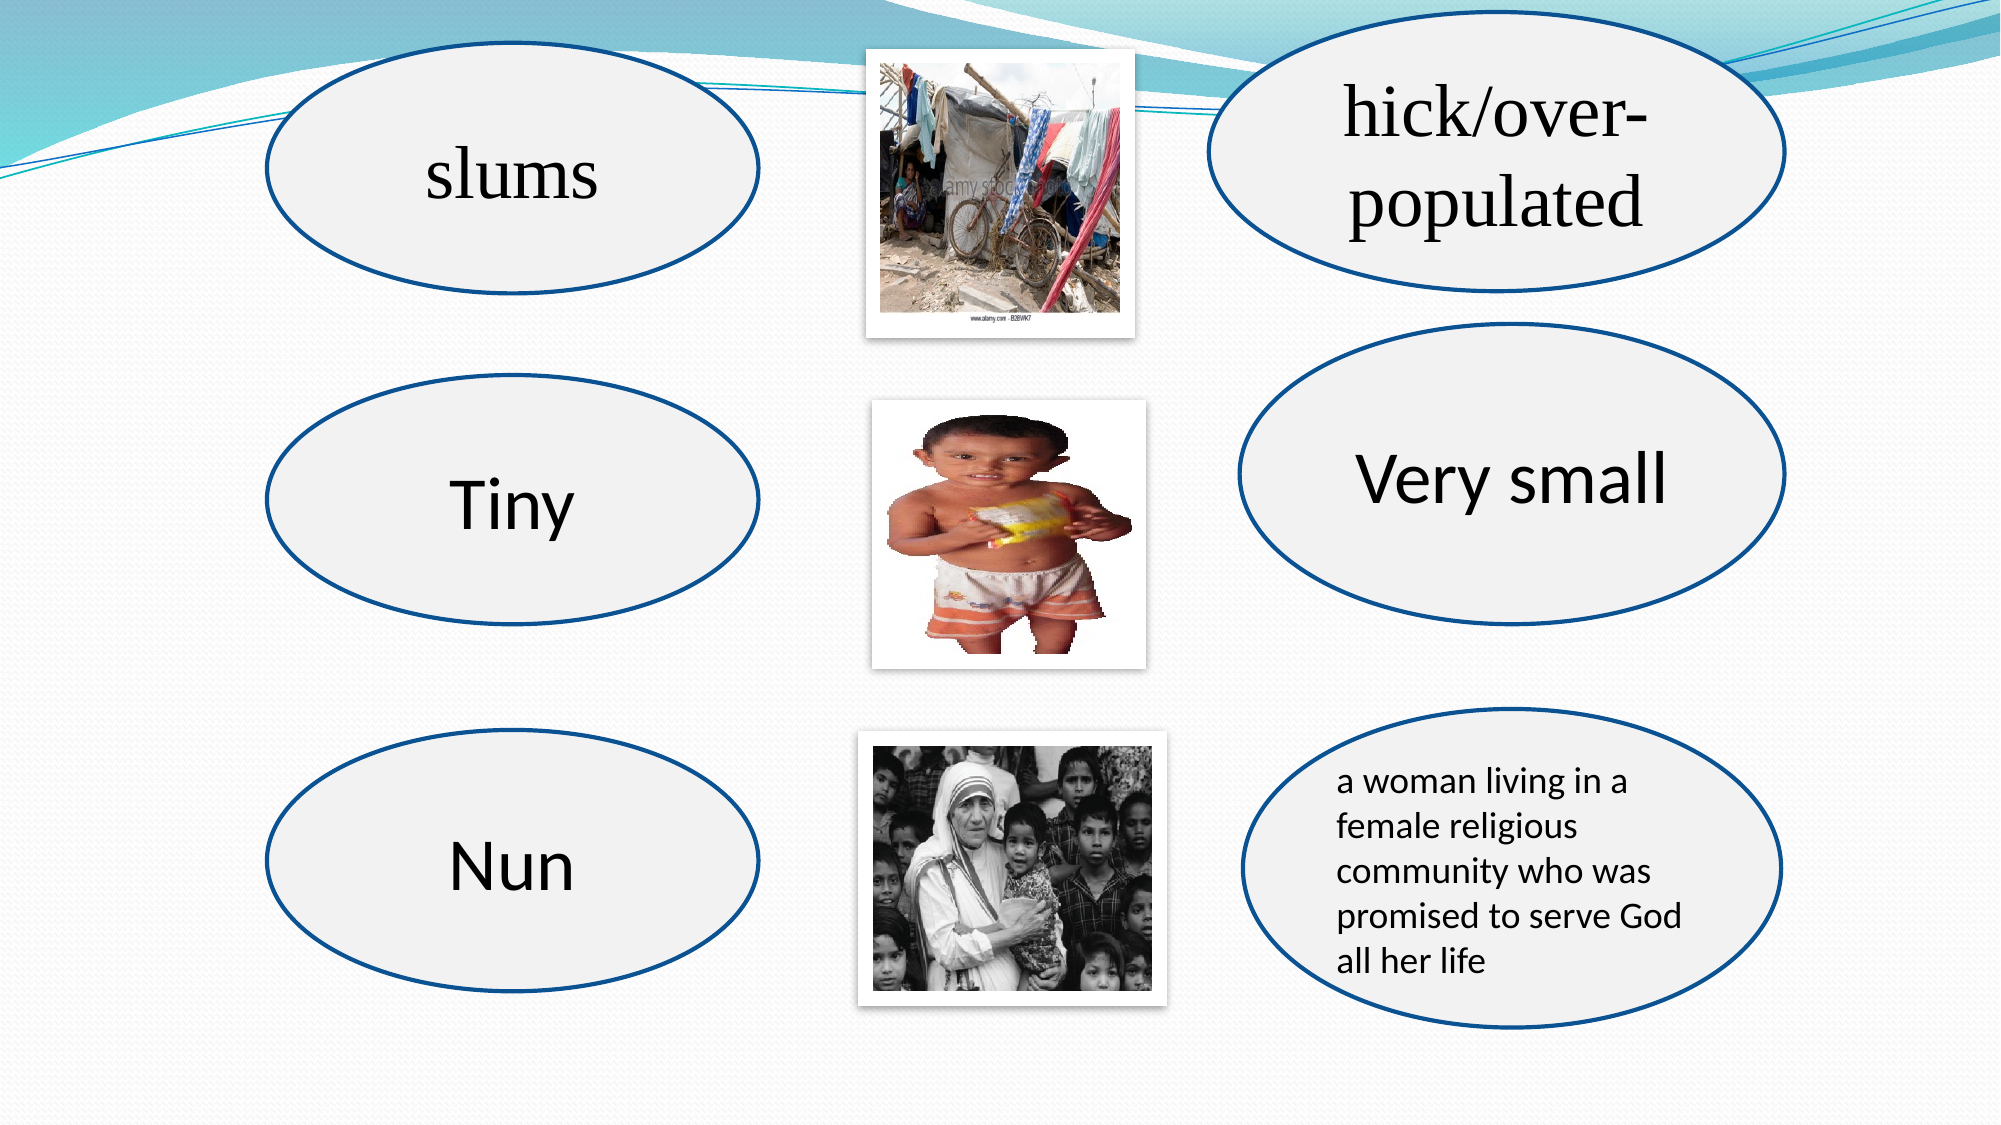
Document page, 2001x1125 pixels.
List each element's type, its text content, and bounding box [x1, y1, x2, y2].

text_box Tiny [264, 372, 761, 627]
text_box Very small [1237, 321, 1787, 627]
text_box hick/over-populated [1206, 9, 1787, 294]
picture [880, 63, 1121, 325]
picture [872, 744, 1153, 992]
text_box a woman living in a female religious community who was promised to serve God all her life [1240, 706, 1784, 1030]
picture [886, 414, 1132, 655]
text_box slums [264, 40, 761, 296]
text_box Nun [264, 727, 761, 994]
